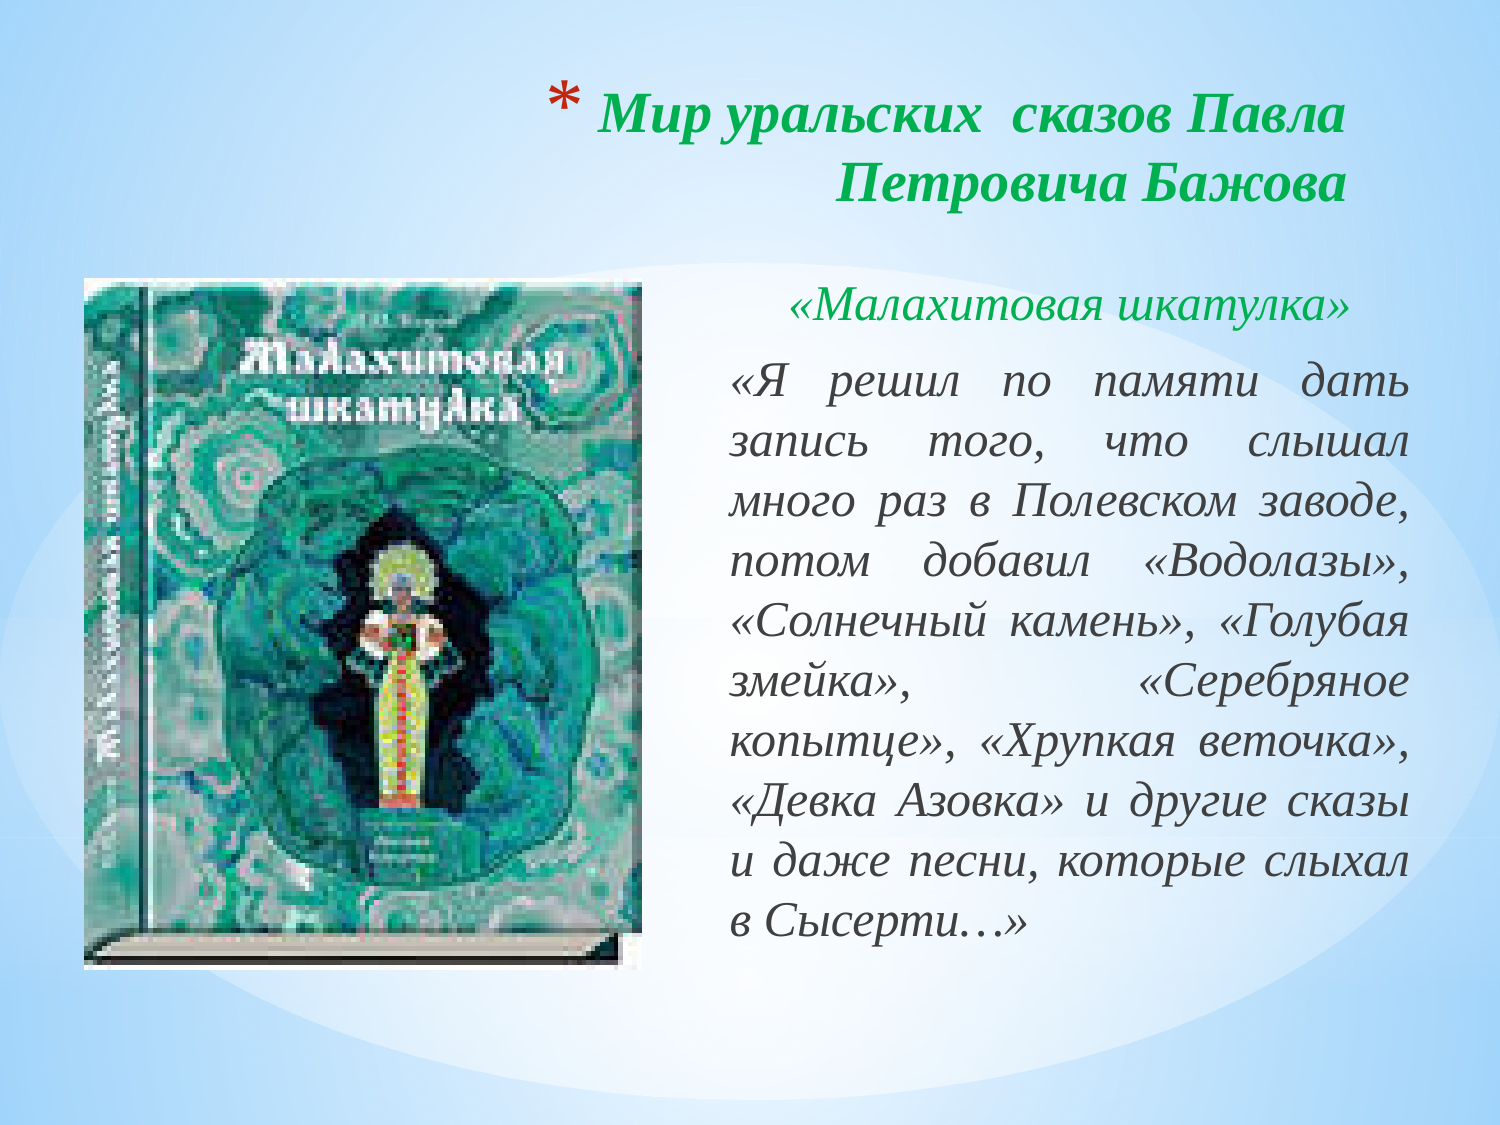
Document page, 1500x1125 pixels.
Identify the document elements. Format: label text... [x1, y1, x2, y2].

picture [84, 278, 642, 970]
title Мир уральских сказов Павла Петровича Бажова [294, 66, 1363, 905]
list «Малахитовая шкатулка» «Я решил по памяти дать запись того, что слышал много раз в Полевском заводе, потом добавил «Водолазы», «Солнечный камень», «Голубая змейка», «Серебряное копытце», «Хрупкая веточка», «Девка Азовка» и другие сказы и даже песни, которые слыхал в Сысерти…» [714, 262, 1425, 1005]
